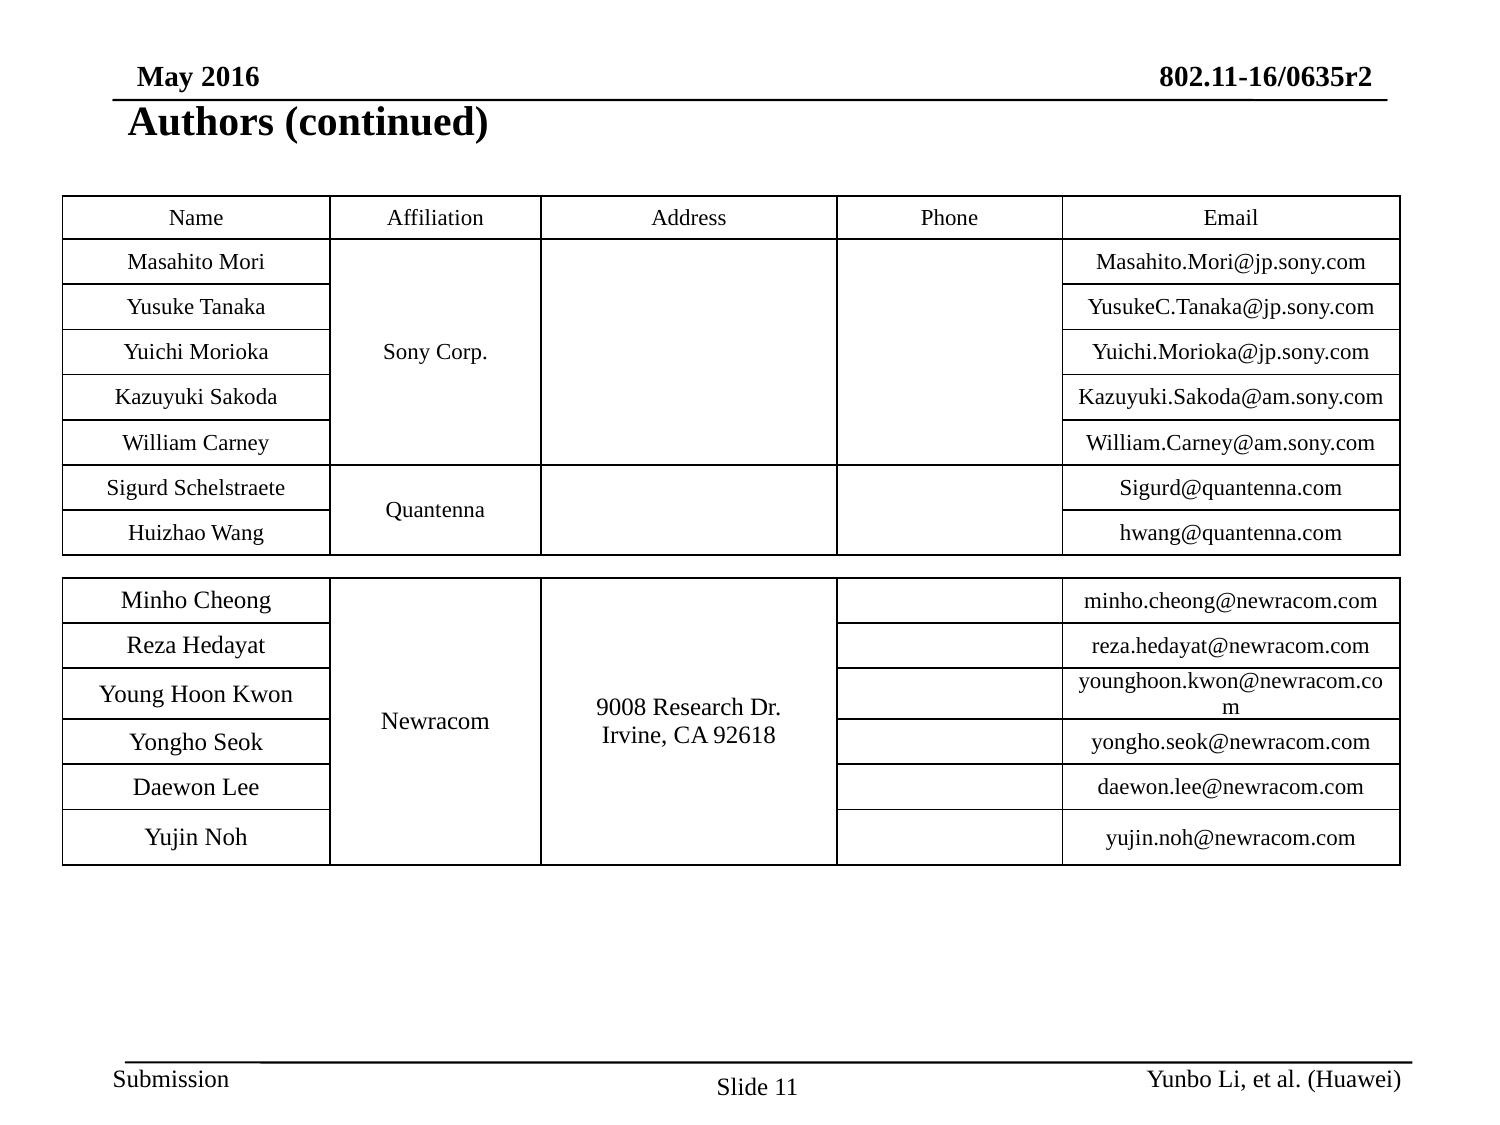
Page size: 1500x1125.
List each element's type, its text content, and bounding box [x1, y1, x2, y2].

table_header Sigurd@quantenna.com [1063, 466, 1399, 509]
title Authors (continued) [112, 99, 1388, 138]
table_cell younghoon.kwon@newracom.com [1063, 669, 1399, 718]
table_header Affiliation [331, 197, 540, 238]
table_cell Daewon Lee [63, 765, 329, 809]
table_header [838, 466, 1062, 554]
table_cell Yongho Seok [63, 720, 329, 763]
table_cell daewon.lee@newracom.com [1063, 765, 1399, 809]
table_header Phone [838, 197, 1062, 238]
table_cell [542, 240, 836, 464]
table_cell [838, 624, 1062, 667]
table_header Sigurd Schelstraete [63, 466, 329, 509]
table_header Quantenna [331, 466, 540, 554]
table_cell Masahito.Mori@jp.sony.com [1063, 240, 1399, 283]
table_cell reza.hedayat@newracom.com [1063, 624, 1399, 667]
table_cell Yujin Noh [63, 810, 329, 864]
table_cell Huizhao Wang [63, 511, 329, 554]
table_cell yongho.seok@newracom.com [1063, 720, 1399, 763]
table_header Address [542, 197, 836, 238]
table_header 9008 Research Dr. Irvine, CA 92618 [542, 579, 836, 864]
table_header [838, 579, 1062, 622]
table_cell [838, 240, 1062, 464]
slide_number Slide 11 [713, 1069, 802, 1101]
table_cell Yuichi Morioka [63, 330, 329, 374]
table_cell Masahito Mori [63, 240, 329, 283]
footer Yunbo Li, et al. (Huawei) [949, 1061, 1402, 1093]
table_cell Kazuyuki.Sakoda@am.sony.com [1063, 375, 1399, 419]
table_header Name [63, 197, 329, 238]
table_header minho.cheong@newracom.com [1063, 579, 1399, 622]
table_cell Sony Corp. [331, 240, 540, 464]
table_cell William Carney [63, 421, 329, 464]
table_cell William.Carney@am.sony.com [1063, 421, 1399, 464]
table_cell Kazuyuki Sakoda [63, 375, 329, 419]
table_cell Young Hoon Kwon [63, 669, 329, 718]
table_cell [838, 720, 1062, 763]
table_header [542, 466, 836, 554]
table_cell [838, 765, 1062, 809]
table_cell Reza Hedayat [63, 624, 329, 667]
table_cell hwang@quantenna.com [1063, 511, 1399, 554]
table_cell Yuichi.Morioka@jp.sony.com [1063, 330, 1399, 374]
table_cell [838, 810, 1062, 864]
table_header Email [1063, 197, 1399, 238]
table_cell [838, 669, 1062, 718]
table_cell YusukeC.Tanaka@jp.sony.com [1063, 285, 1399, 329]
table_header Newracom [331, 579, 540, 864]
table_cell Yusuke Tanaka [63, 285, 329, 329]
table_header Minho Cheong [63, 579, 329, 622]
table_cell yujin.noh@newracom.com [1063, 810, 1399, 864]
